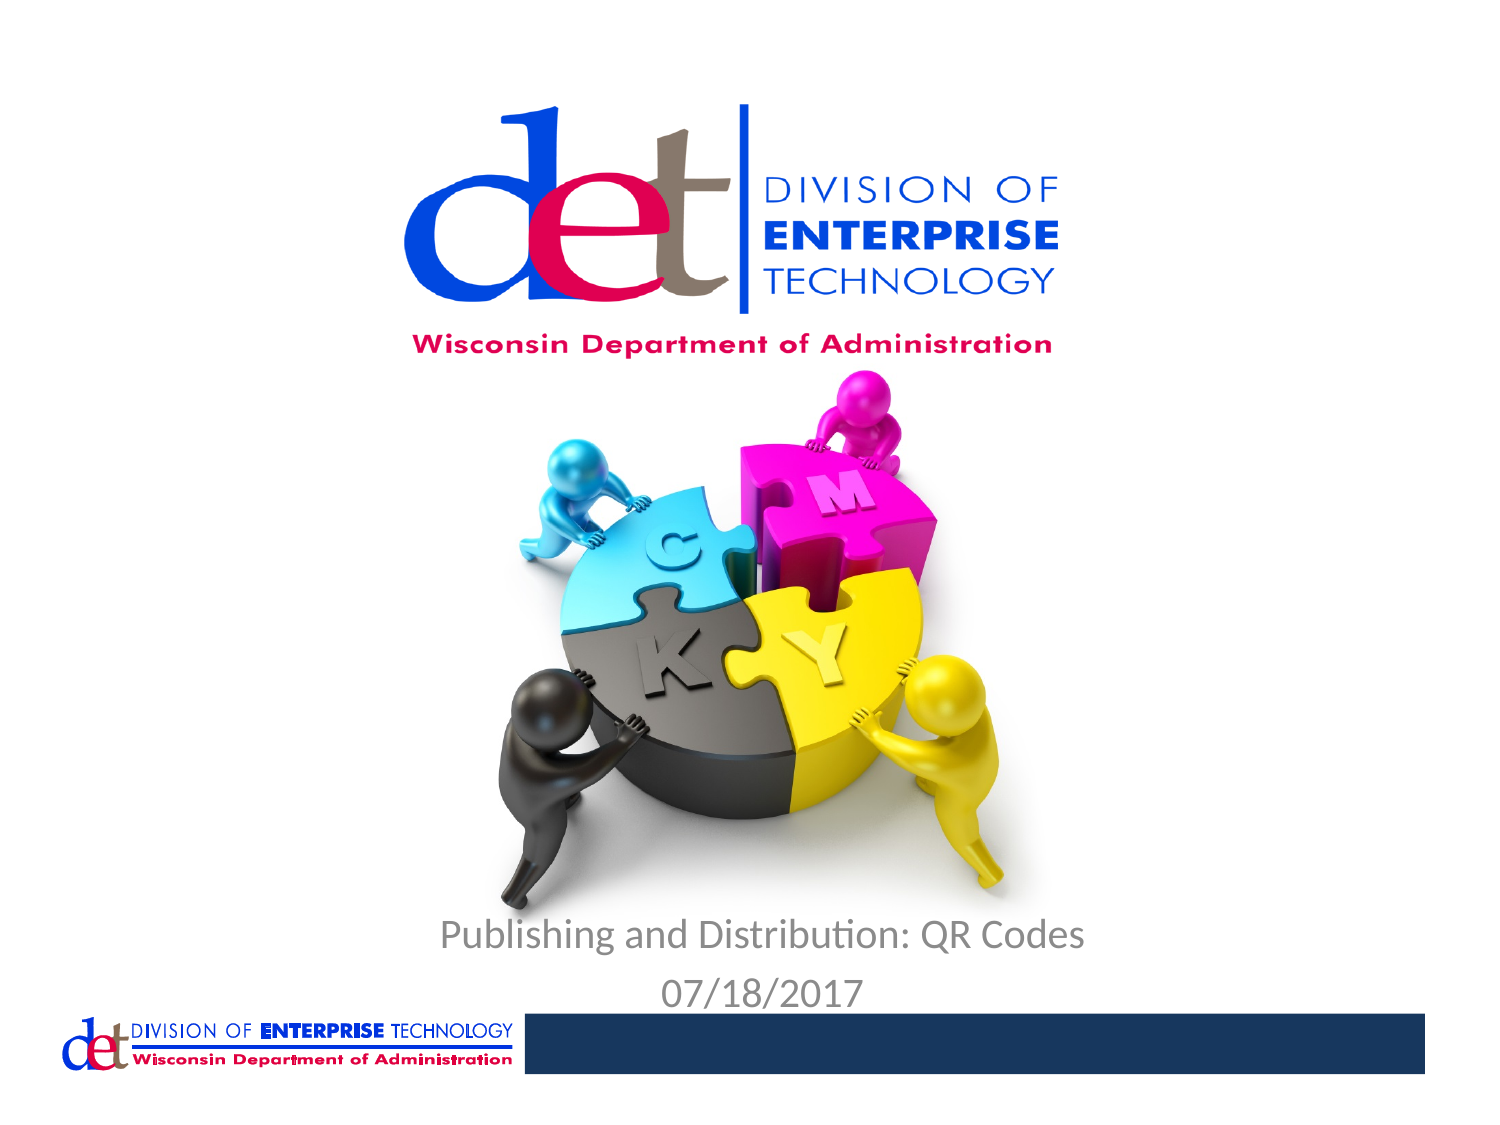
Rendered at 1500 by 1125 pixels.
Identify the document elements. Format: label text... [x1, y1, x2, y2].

subtitle Publishing and Distribution: QR Codes 07/18/2017 [237, 899, 1288, 1025]
picture [399, 99, 1063, 927]
